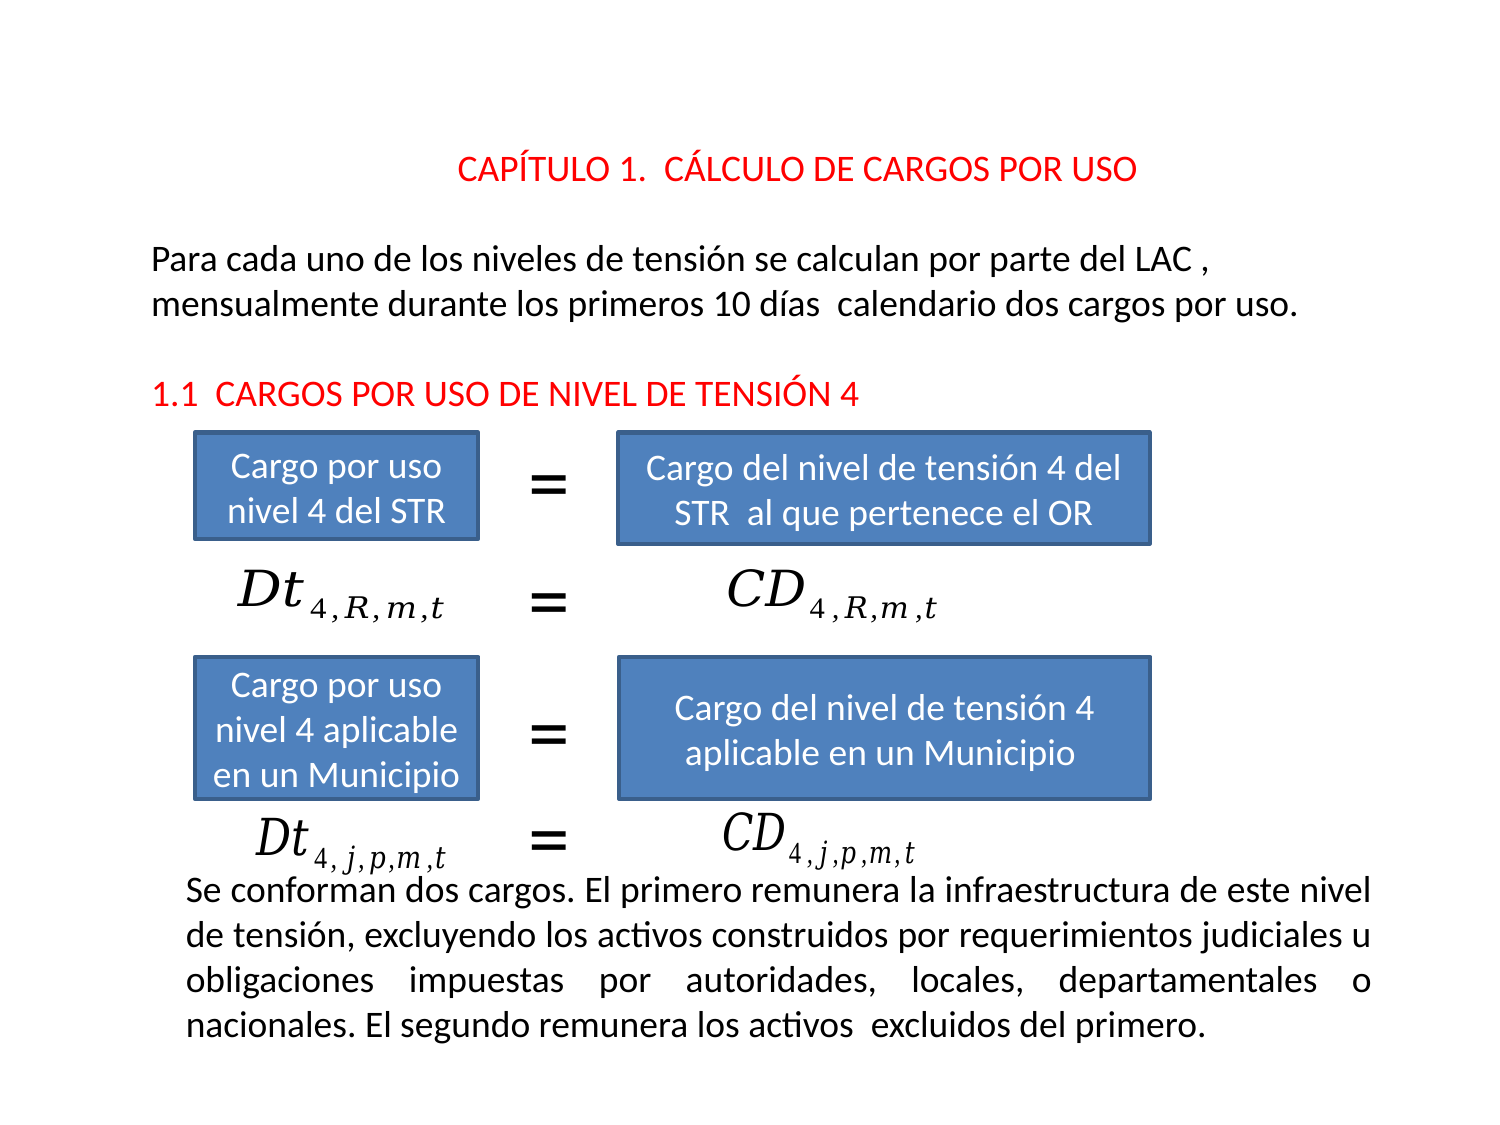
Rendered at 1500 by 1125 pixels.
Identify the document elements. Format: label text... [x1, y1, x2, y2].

text_box = [513, 670, 597, 777]
text_box Se conforman dos cargos. El primero remunera la infraestructura de este nivel de tensión, excluyendo los activos construidos por requerimientos judiciales u obligaciones impuestas por autoridades, locales, departamentales o nacionales. El segundo remunera los activos excluidos del primero. [171, 857, 1388, 1053]
text_box Cargo por uso nivel 4 del STR [193, 430, 480, 541]
text_box CAPÍTULO 1. CÁLCULO DE CARGOS POR USO Para cada uno de los niveles de tensión se calculan por parte del LAC , mensualmente durante los primeros 10 días calendario dos cargos por uso. 1.1 CARGOS POR USO DE NIVEL DE TENSIÓN 4 [136, 136, 1460, 422]
text_box Cargo por uso nivel 4 aplicable en un Municipio [193, 655, 480, 801]
text_box = [513, 777, 597, 892]
text_box Cargo del nivel de tensión 4 del STR al que pertenece el OR [616, 430, 1152, 546]
text_box Cargo del nivel de tensión 4 aplicable en un Municipio [617, 655, 1152, 801]
text_box = [513, 420, 597, 536]
text_box = [513, 538, 597, 654]
